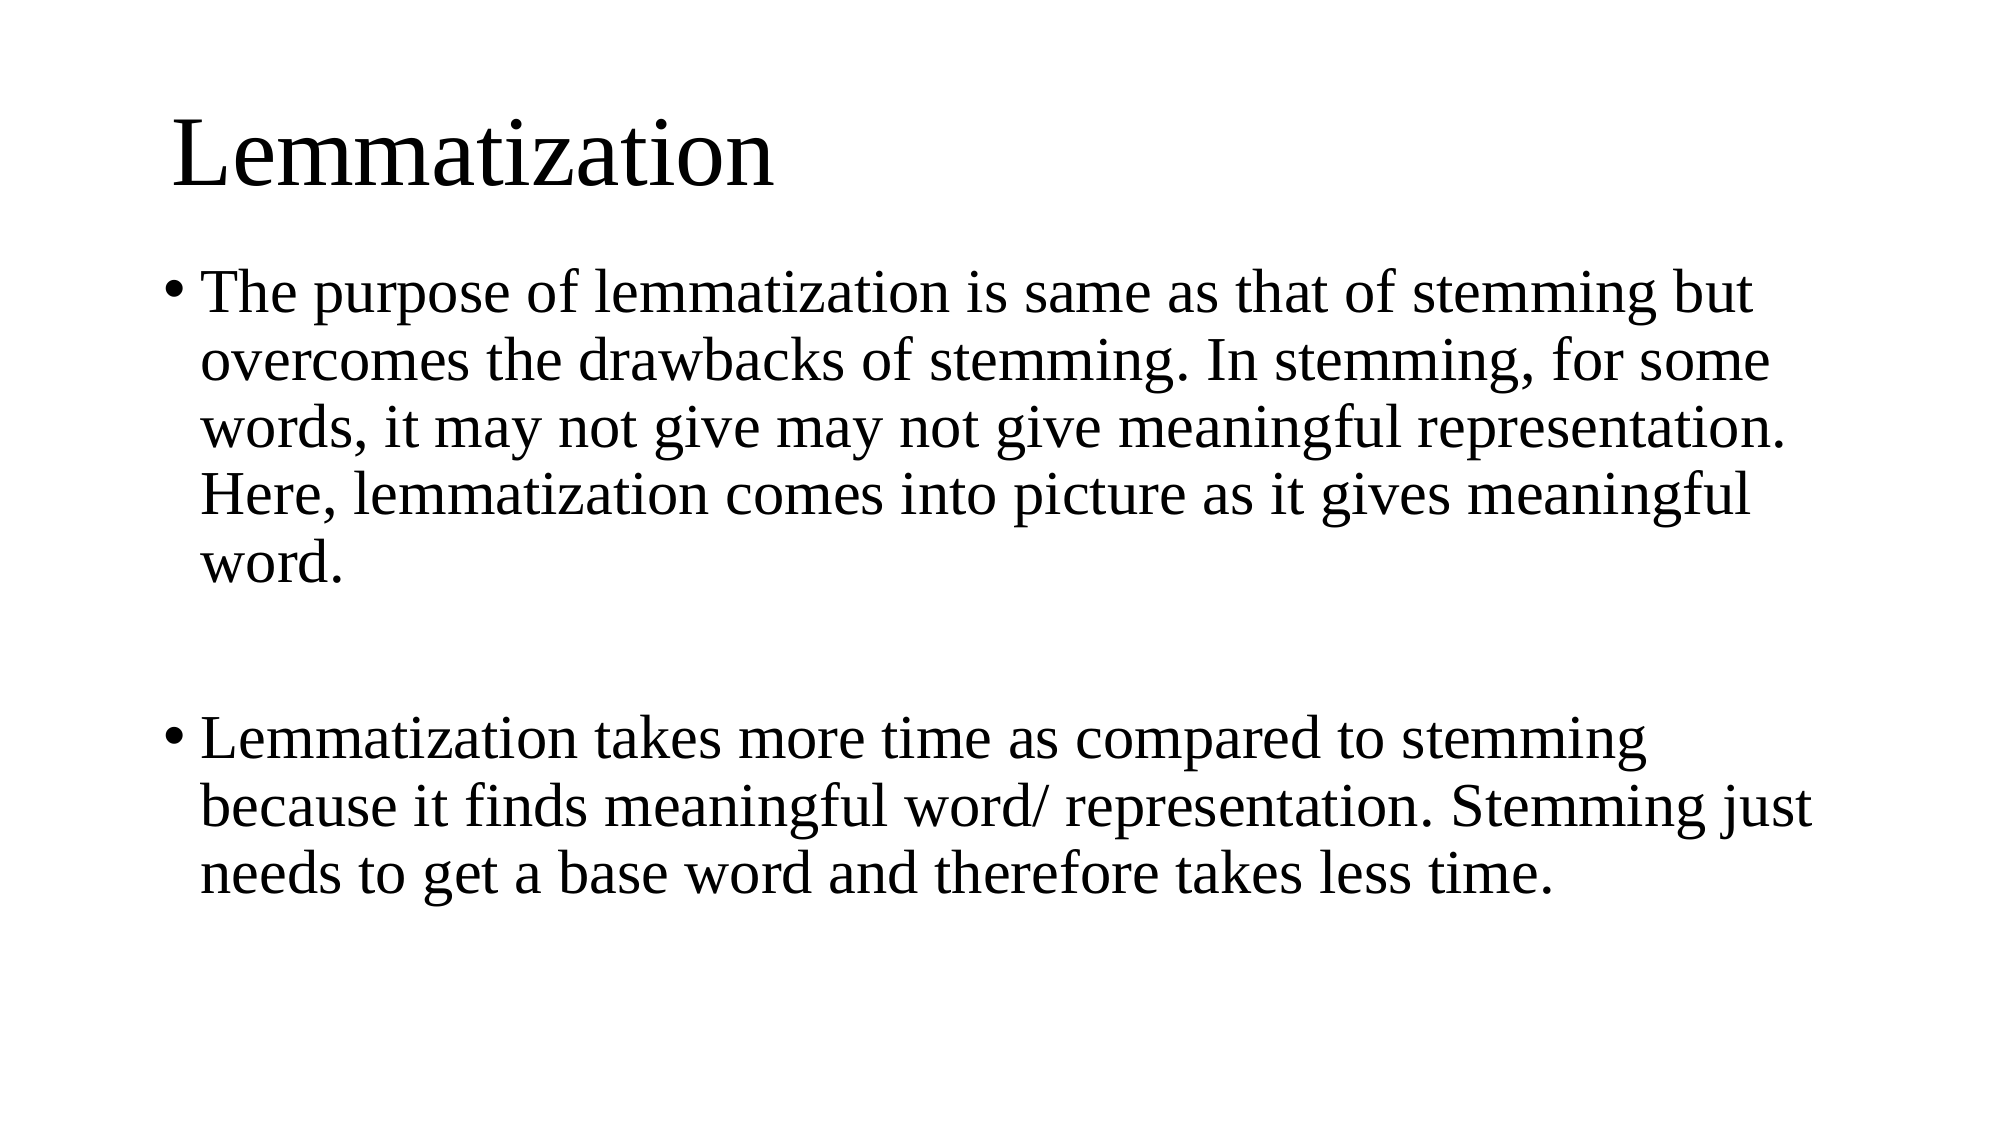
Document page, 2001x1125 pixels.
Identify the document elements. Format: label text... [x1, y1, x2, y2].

title Lemmatization [155, 29, 1556, 251]
list The purpose of lemmatization is same as that of stemming but overcomes the drawbacks of stemming. In stemming, for some words, it may not give may not give meaningful representation. Here, lemmatization comes into picture as it gives meaningful word. Lemmatization takes more time as compared to stemming because it finds meaningful word/ representation. Stemming just needs to get a base word and therefore takes less time. [148, 251, 1852, 845]
